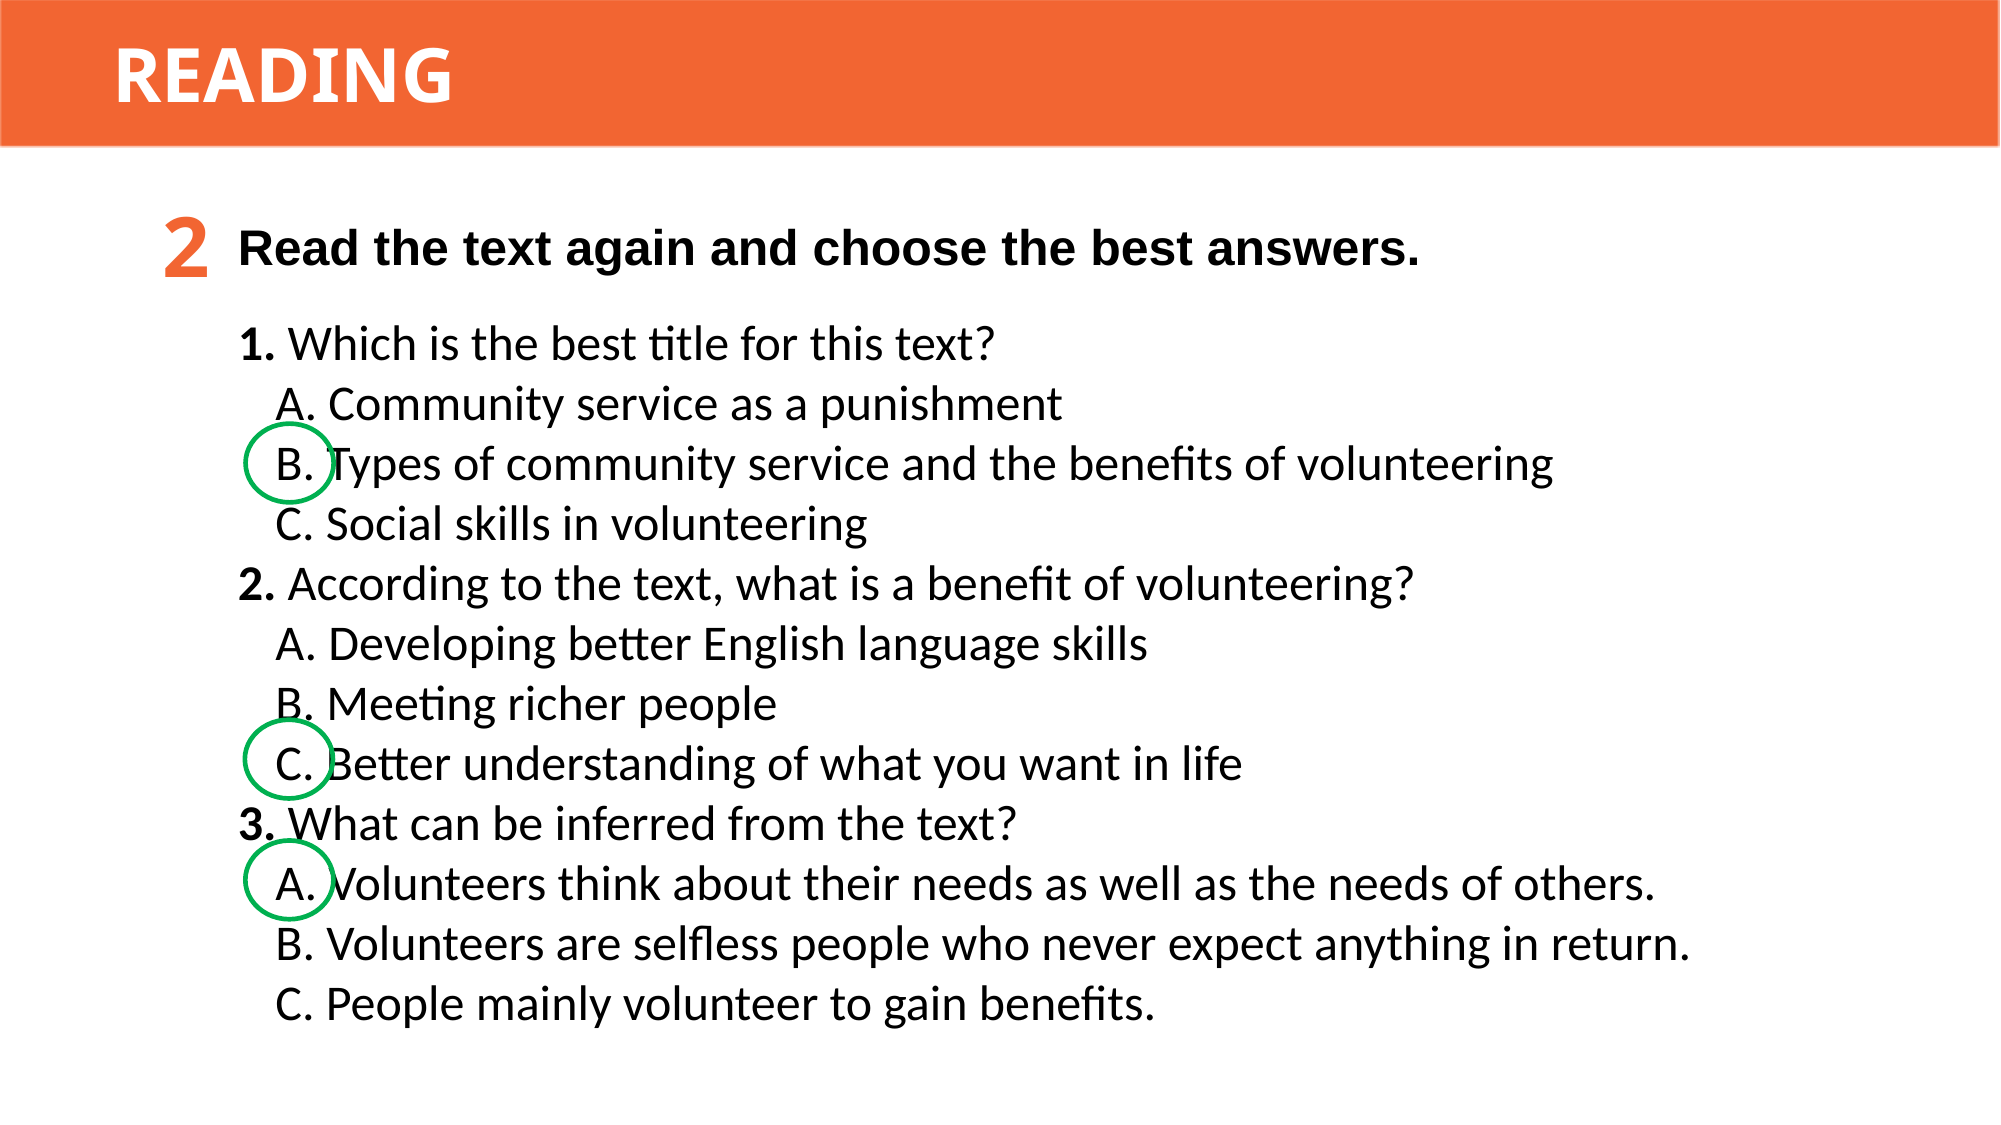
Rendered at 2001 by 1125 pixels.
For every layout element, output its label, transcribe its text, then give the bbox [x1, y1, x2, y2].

text_box [244, 839, 335, 921]
picture [0, 0, 2000, 148]
text_box [243, 718, 334, 800]
text_box Read the text again and choose the best answers. [223, 207, 1946, 283]
text_box 1. Which is the best title for this text? A. Community service as a punishment B. Types of community service and the benefits of volunteering C. Social skills in volunteering 2. According to the text, what is a benefit of volunteering? A. Developing better English language skills B. Meeting richer people C. Better understanding of what you want in life 3. What can be inferred from the text? A. Volunteers think about their needs as well as the needs of others. B. Volunteers are selfless people who never expect anything in return. C. People mainly volunteer to gain benefits. [223, 302, 1814, 1038]
text_box [244, 422, 335, 504]
text_box 2 [147, 186, 222, 302]
